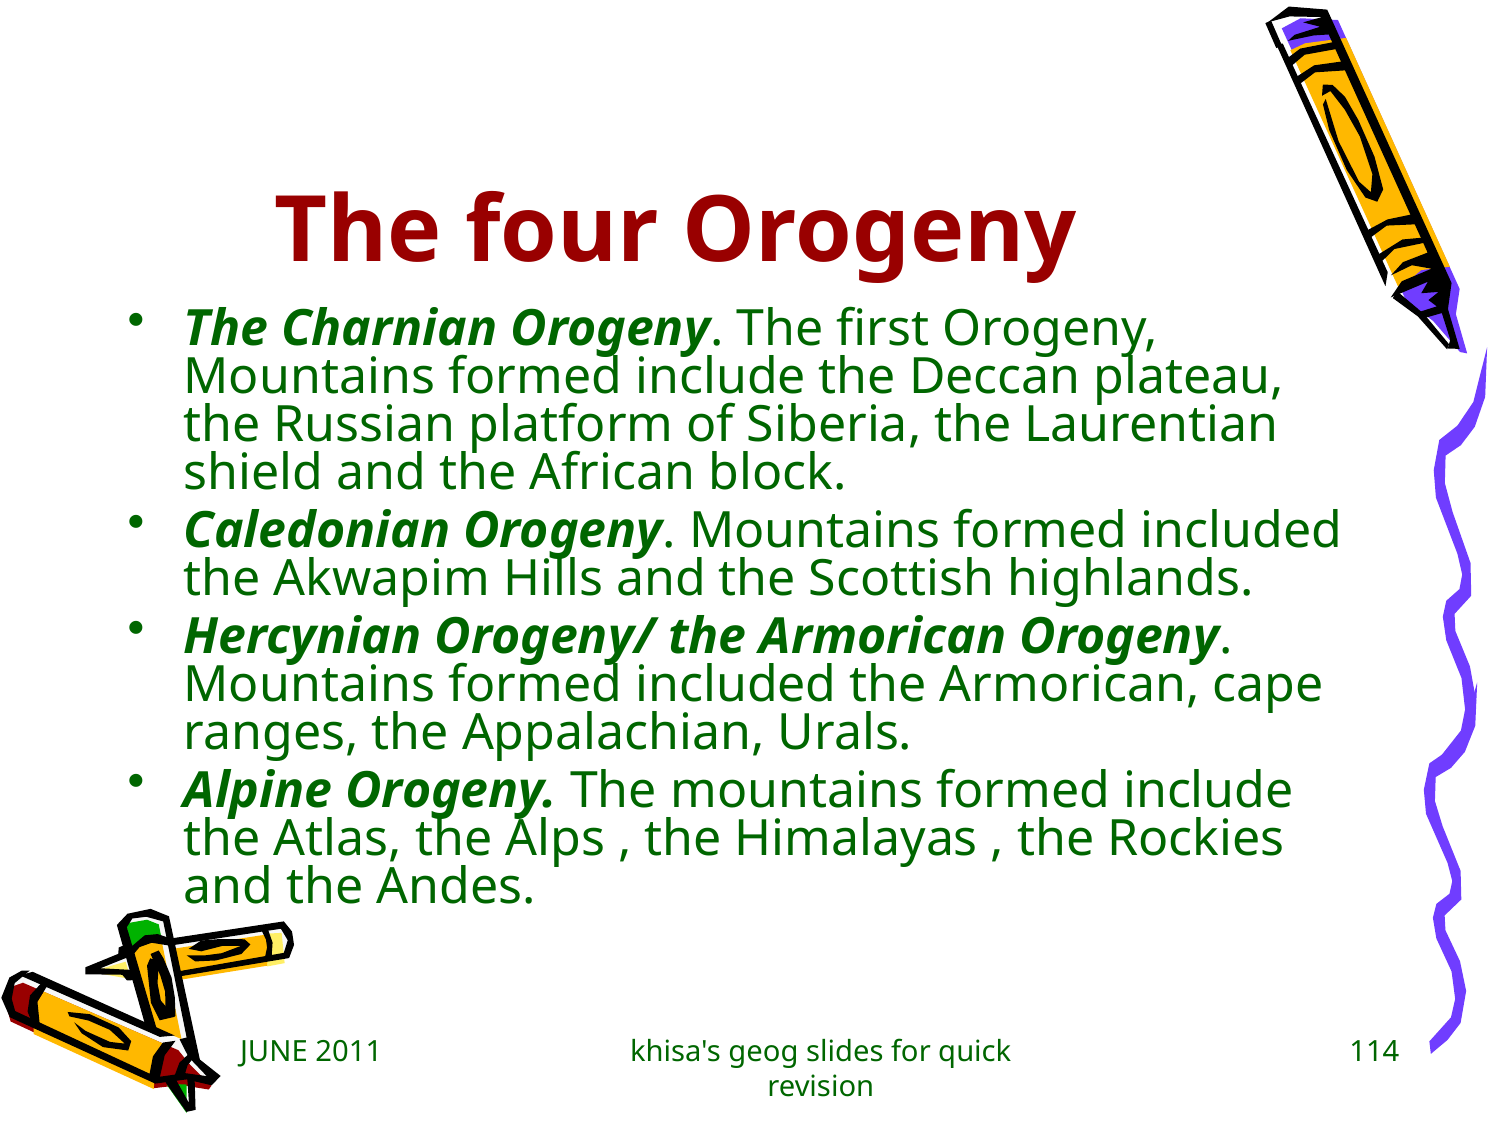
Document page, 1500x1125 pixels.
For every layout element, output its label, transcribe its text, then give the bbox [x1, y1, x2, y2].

list The Charnian Orogeny. The first Orogeny, Mountains formed include the Deccan plateau, the Russian platform of Siberia, the Laurentian shield and the African block. Caledonian Orogeny. Mountains formed included the Akwapim Hills and the Scottish highlands. Hercynian Orogeny/ the Armorican Orogeny. Mountains formed included the Armorican, cape ranges, the Appalachian, Urals. Alpine Orogeny. The mountains formed include the Atlas, the Alps , the Himalayas , the Rockies and the Andes. [112, 299, 1375, 900]
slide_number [224, 1024, 538, 1101]
footer khisa's geog slides for quick revision [583, 1024, 1059, 1101]
title The four Orogeny [112, 24, 1240, 288]
slide_number 114 [1101, 1024, 1415, 1101]
